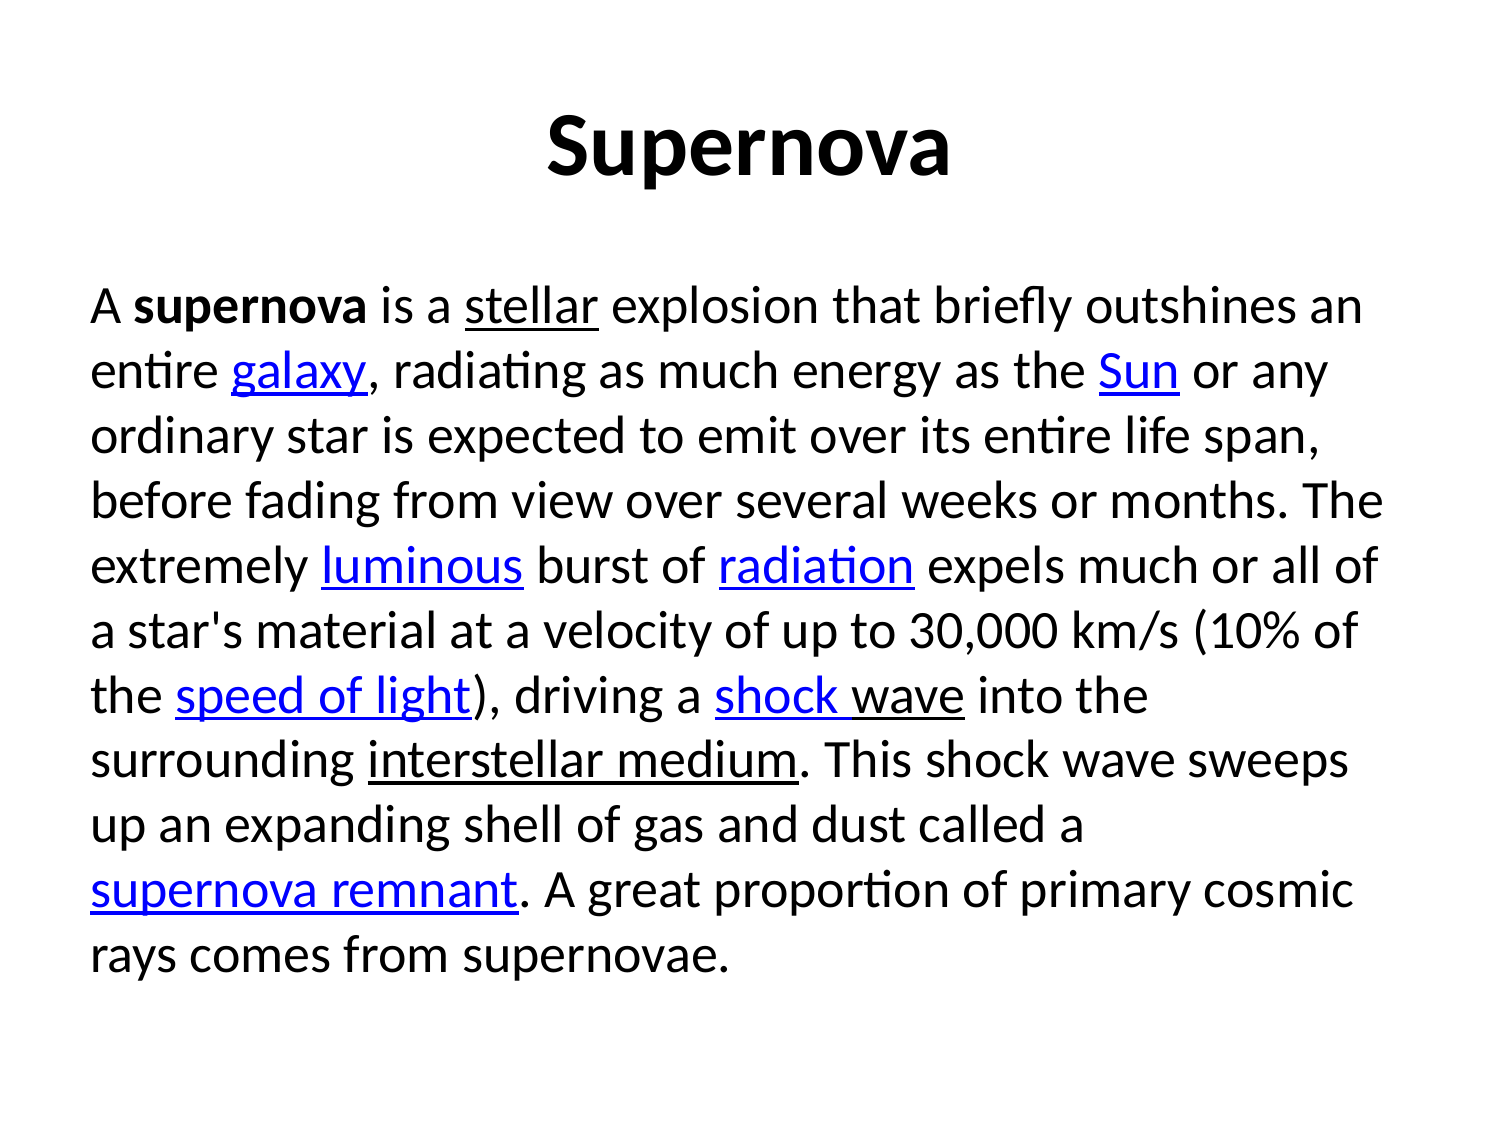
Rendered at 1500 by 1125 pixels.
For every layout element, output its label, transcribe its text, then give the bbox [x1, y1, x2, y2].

list A supernova is a stellar explosion that briefly outshines an entire galaxy, radiating as much energy as the Sun or any ordinary star is expected to emit over its entire life span, before fading from view over several weeks or months. The extremely luminous burst of radiation expels much or all of a star's material at a velocity of up to 30,000 km/s (10% of the speed of light), driving a shock wave into the surrounding interstellar medium. This shock wave sweeps up an expanding shell of gas and dust called a supernova remnant. A great proportion of primary cosmic rays comes from supernovae. [75, 262, 1425, 1005]
title Supernova [75, 45, 1425, 233]
